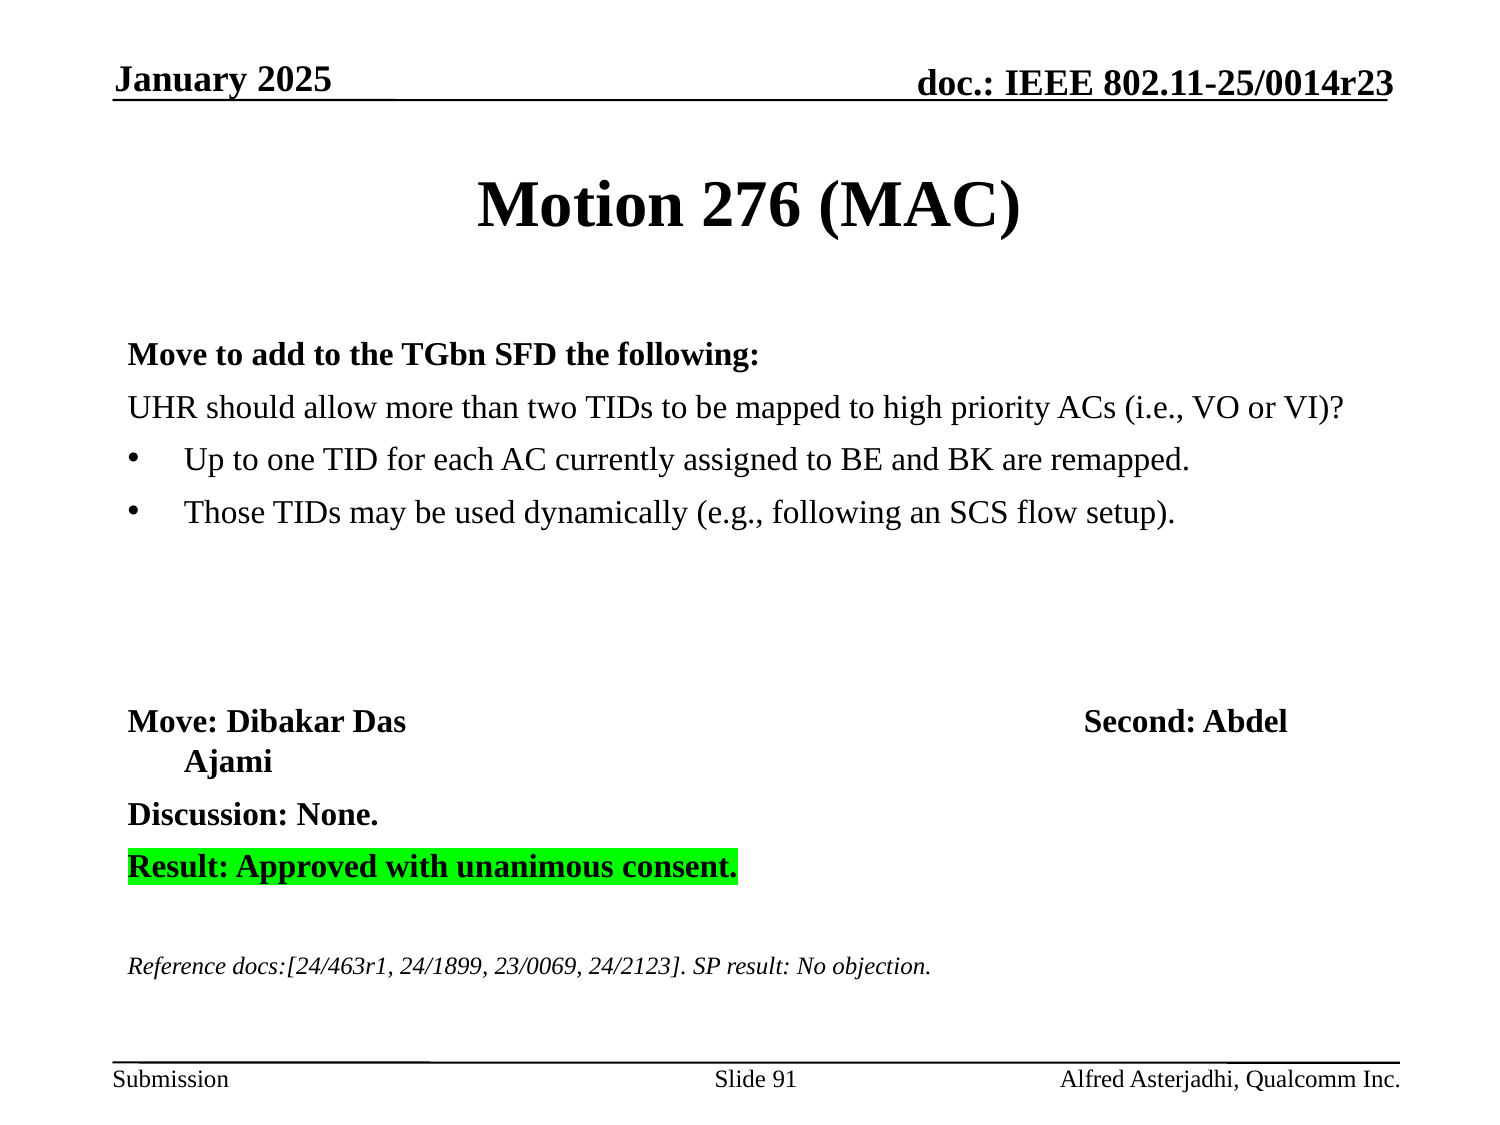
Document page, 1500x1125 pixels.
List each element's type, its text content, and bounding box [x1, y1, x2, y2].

title Motion 276 (MAC) [112, 112, 1388, 288]
slide_number Slide 91 [712, 1061, 800, 1123]
footer Alfred Asterjadhi, Qualcomm Inc. [878, 1061, 1402, 1093]
list Move to add to the TGbn SFD the following: UHR should allow more than two TIDs to be mapped to high priority ACs (i.e., VO or VI)? Up to one TID for each AC currently assigned to BE and BK are remapped. Those TIDs may be used dynamically (e.g., following an SCS flow setup). Move: Dibakar Das Second: Abdel Ajami Discussion: None. Result: Approved with unanimous consent. Reference docs:[24/463r1, 24/1899, 23/0069, 24/2123]. SP result: No objection. [112, 324, 1388, 1000]
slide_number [114, 54, 423, 100]
